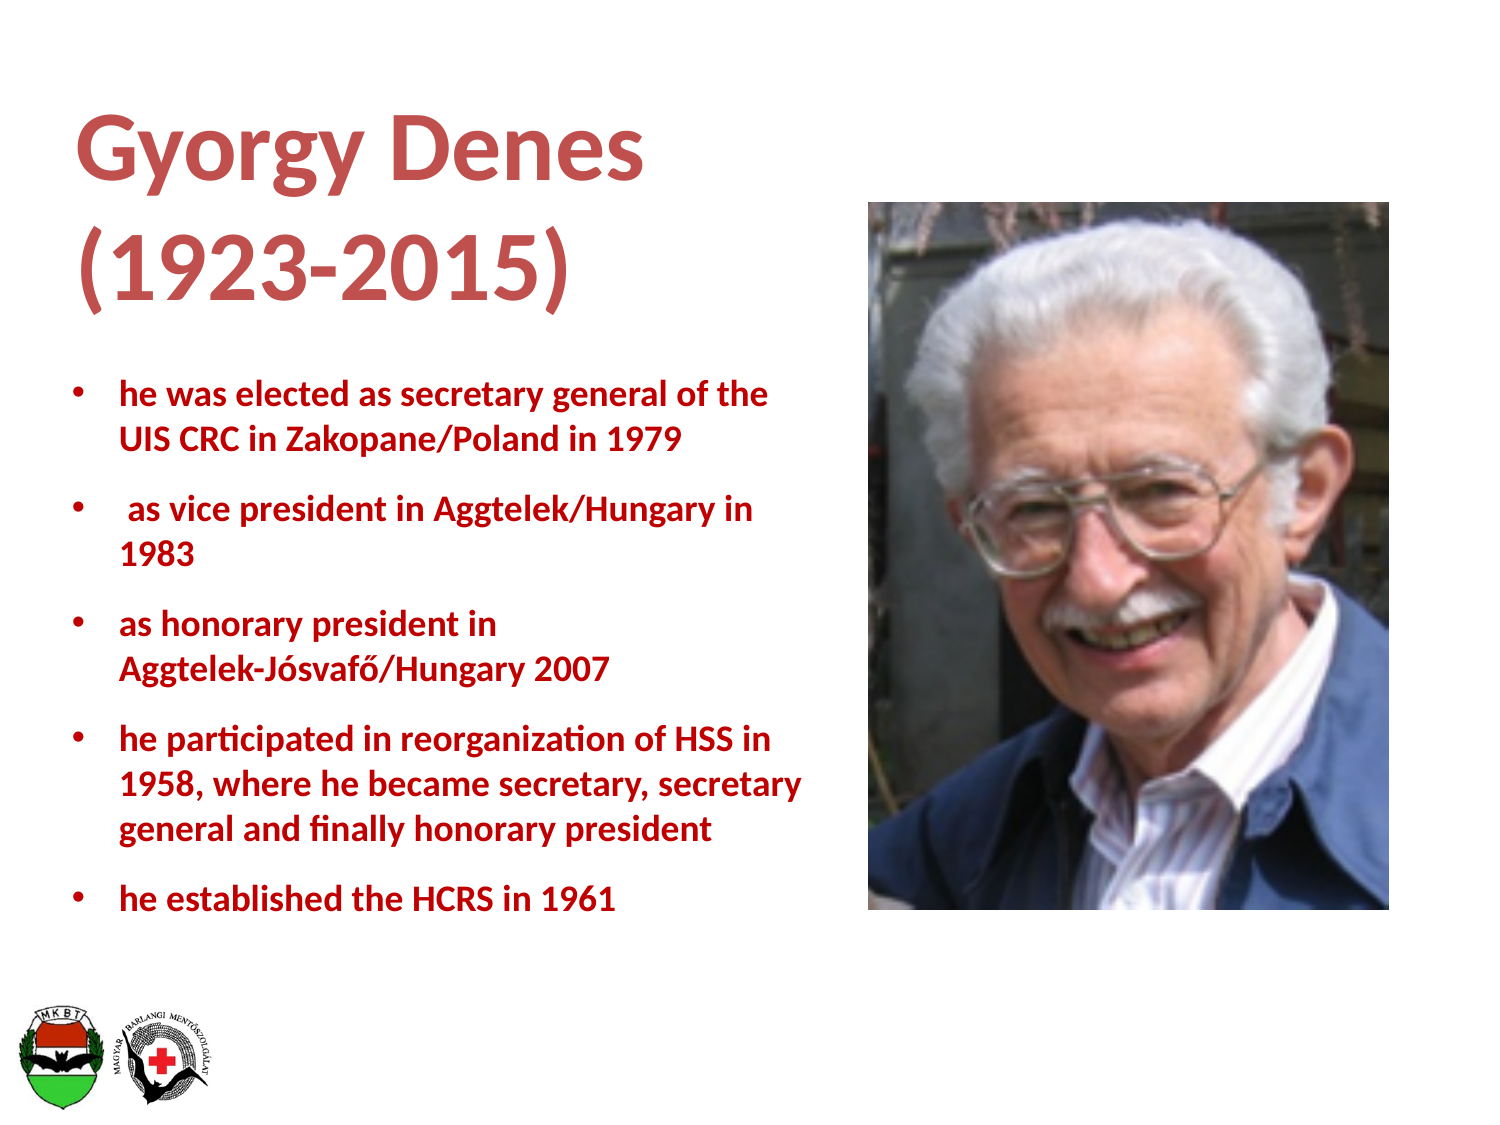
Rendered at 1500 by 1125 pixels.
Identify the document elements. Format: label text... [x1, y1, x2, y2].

picture [17, 1004, 215, 1110]
text_box Gyorgy Denes (1923-2015) [60, 73, 662, 329]
text_box he was elected as secretary general of the UIS CRC in Zakopane/Poland in 1979 as vice president in Aggtelek/Hungary in 1983 as honorary president in Aggtelek-Jósvafő/Hungary 2007 he participated in reorganization of HSS in 1958, where he became secretary, secretary general and finally honorary president he established the HCRS in 1961 [57, 361, 841, 927]
picture [867, 201, 1389, 910]
